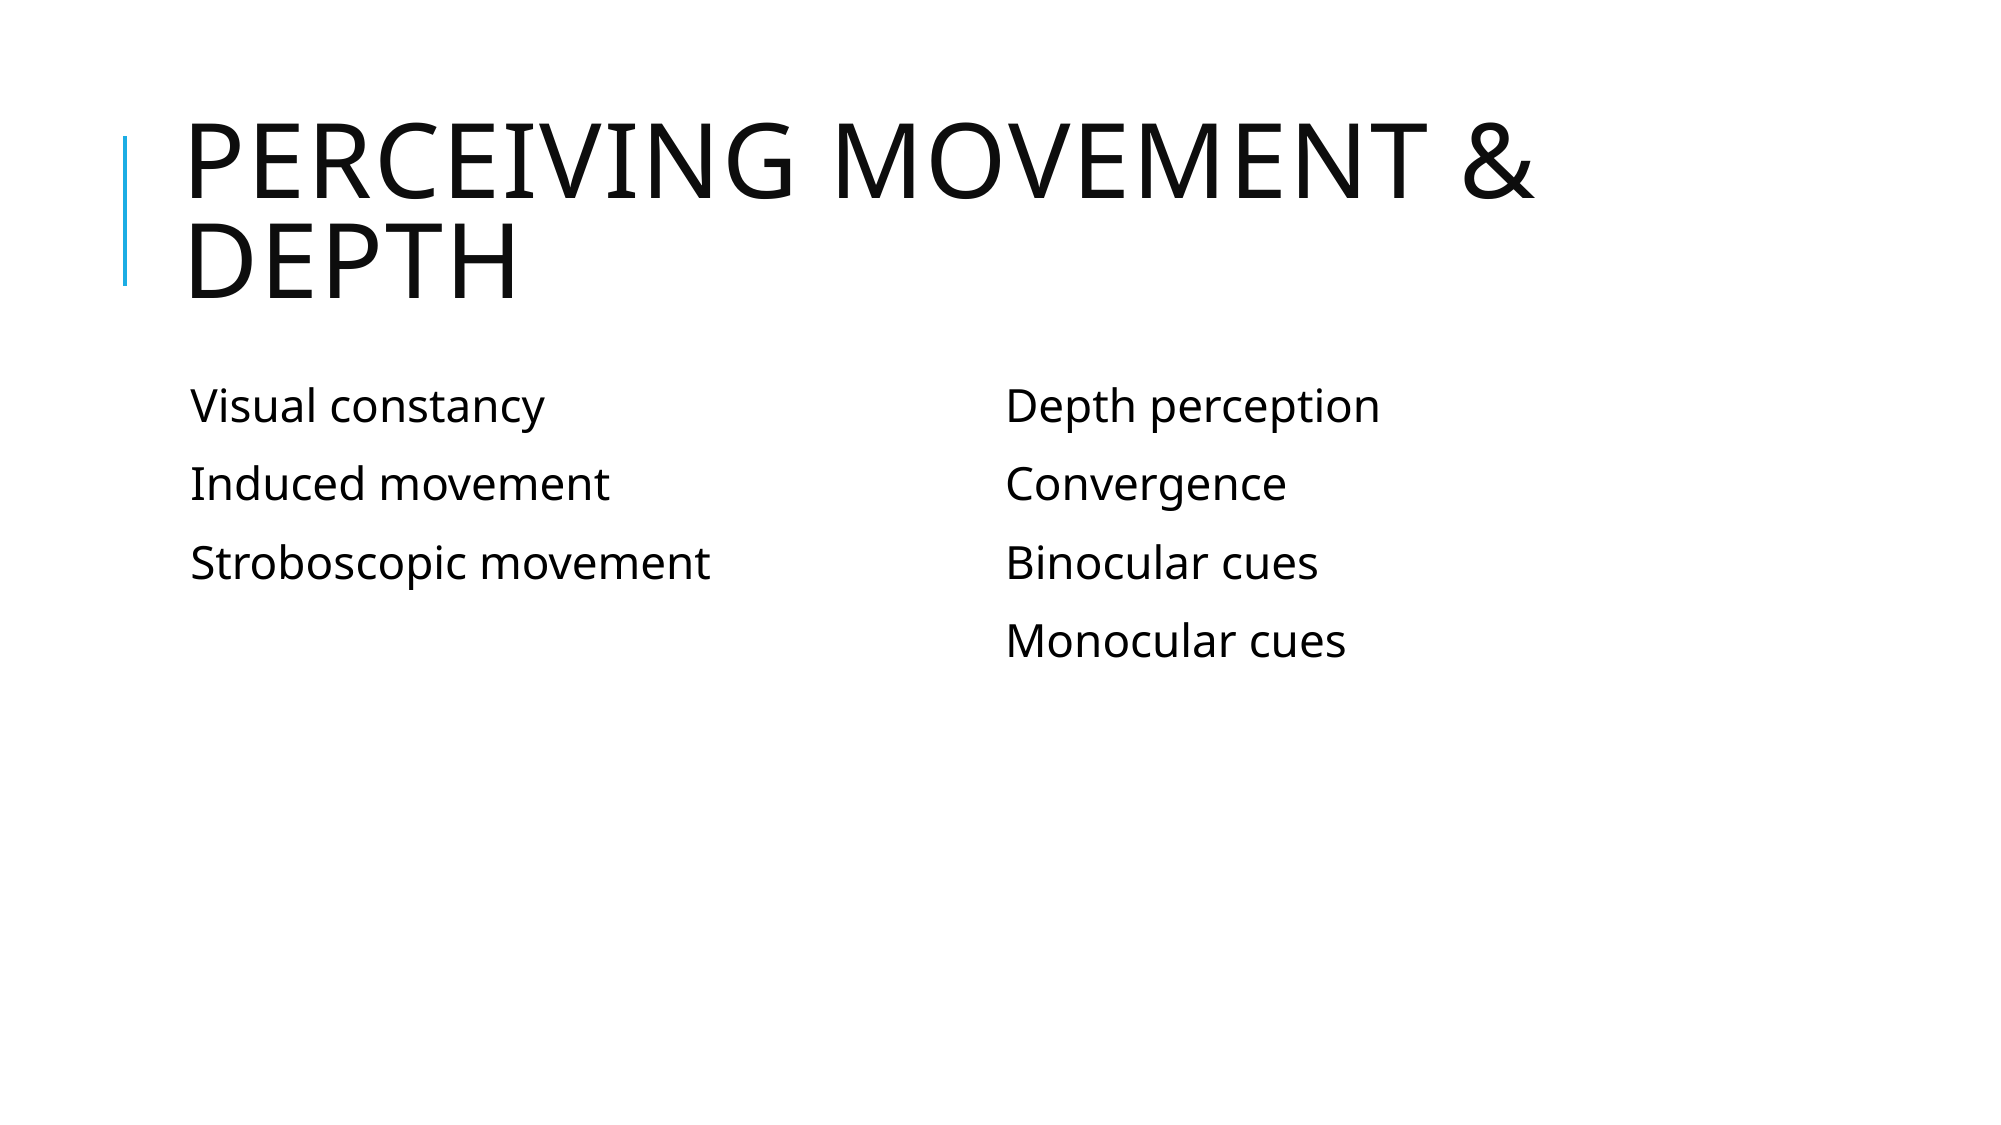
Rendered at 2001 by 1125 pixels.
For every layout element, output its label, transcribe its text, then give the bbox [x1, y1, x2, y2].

list Depth perception Convergence Binocular cues Monocular cues [982, 375, 1763, 1035]
title Perceiving Movement & Depth [168, 96, 1763, 342]
list Visual constancy Induced movement Stroboscopic movement [168, 375, 948, 1035]
